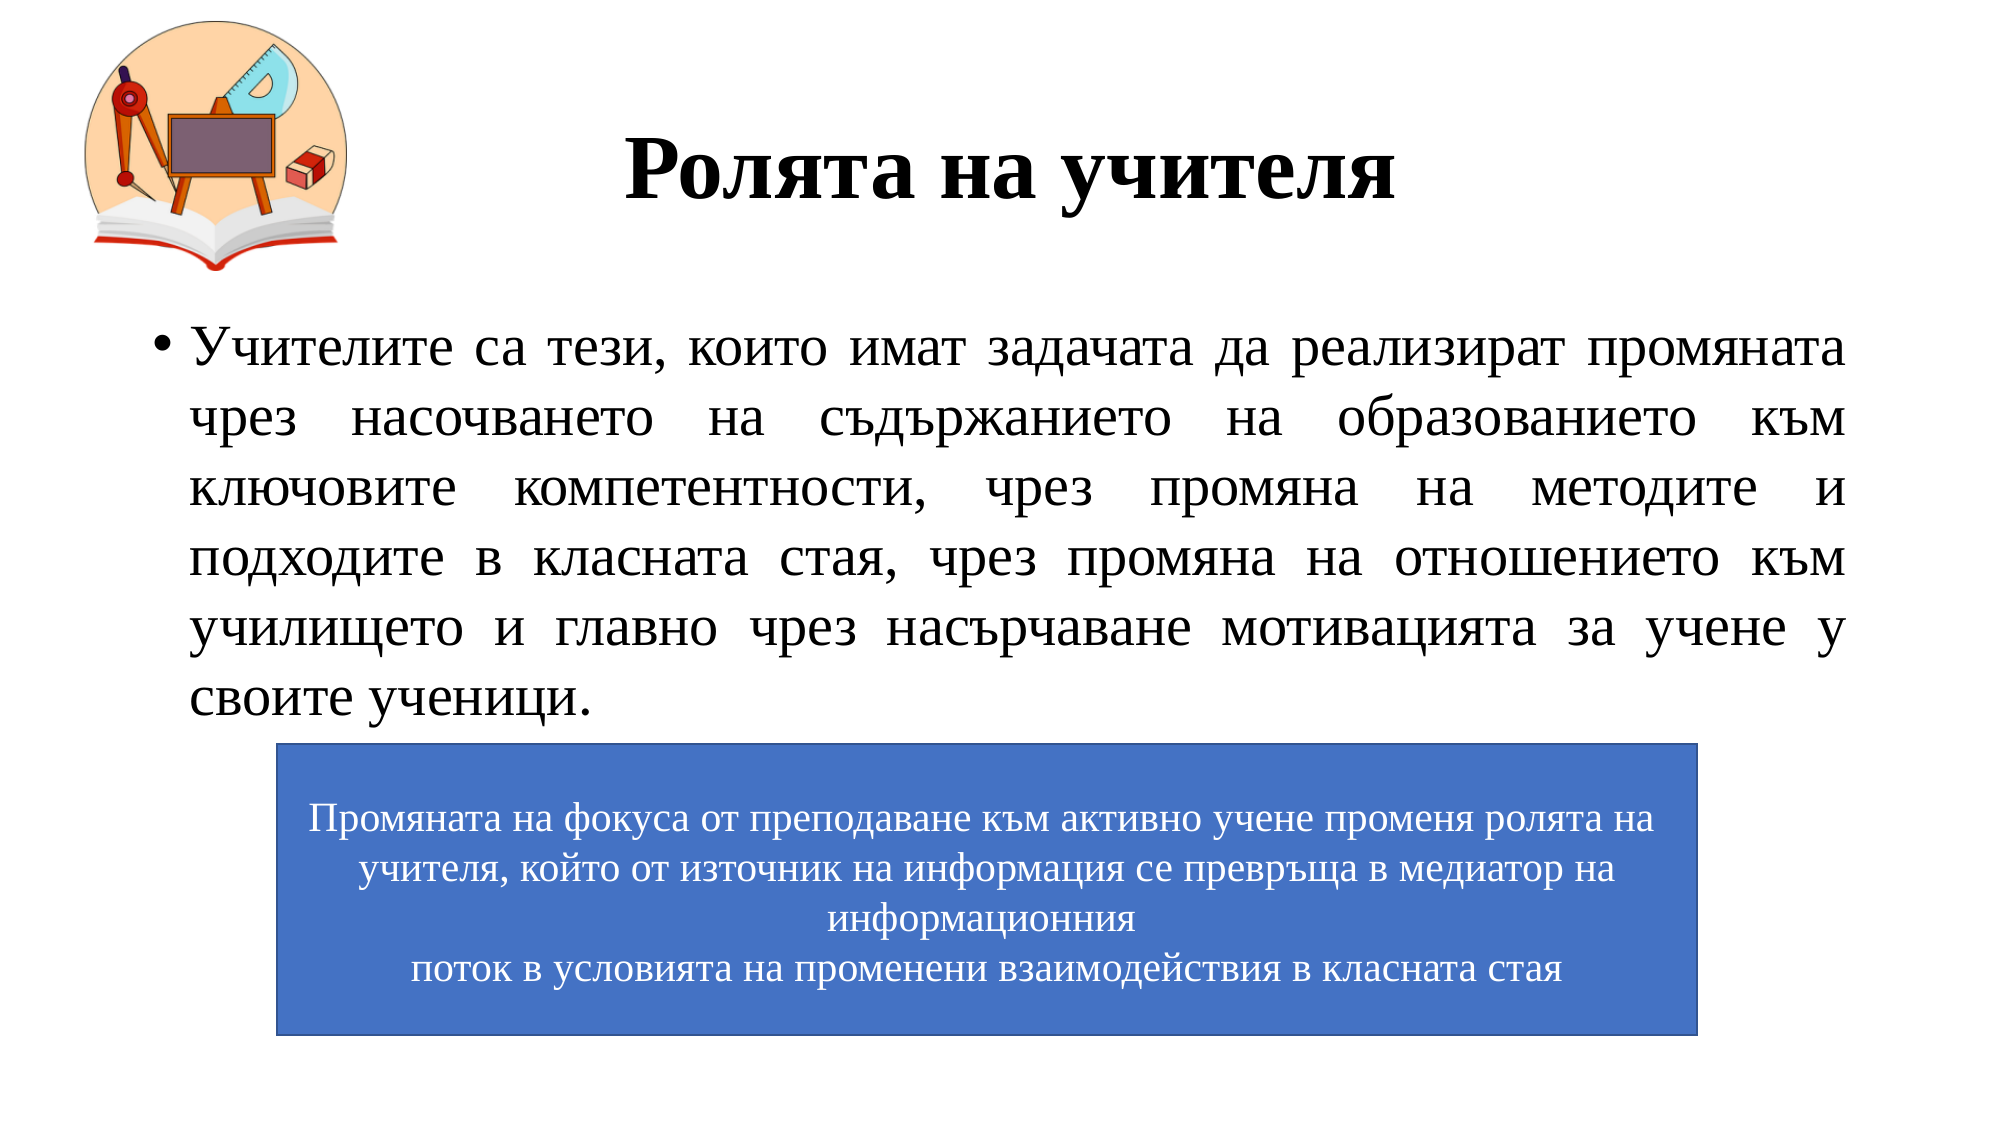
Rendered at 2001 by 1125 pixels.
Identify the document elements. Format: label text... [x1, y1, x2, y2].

text_box Промяната на фокуса от преподаване към активно учене променя ролята на учителя, който от източник на информация се превръща в медиатор на информационния поток в условията на променени взаимодействия в класната стая [276, 743, 1698, 1036]
list Учителите са тези, които имат задачата да реализират промяната чрез насочването на съдържанието на образованието към ключовите компетентности, чрез промяна на методите и подходите в класната стая, чрез промяна на отношението към училището и главно чрез насърчаване мотивацията за учене у своите ученици. [137, 299, 1863, 1014]
picture [57, 7, 426, 278]
title Ролята на учителя [426, 59, 1863, 278]
